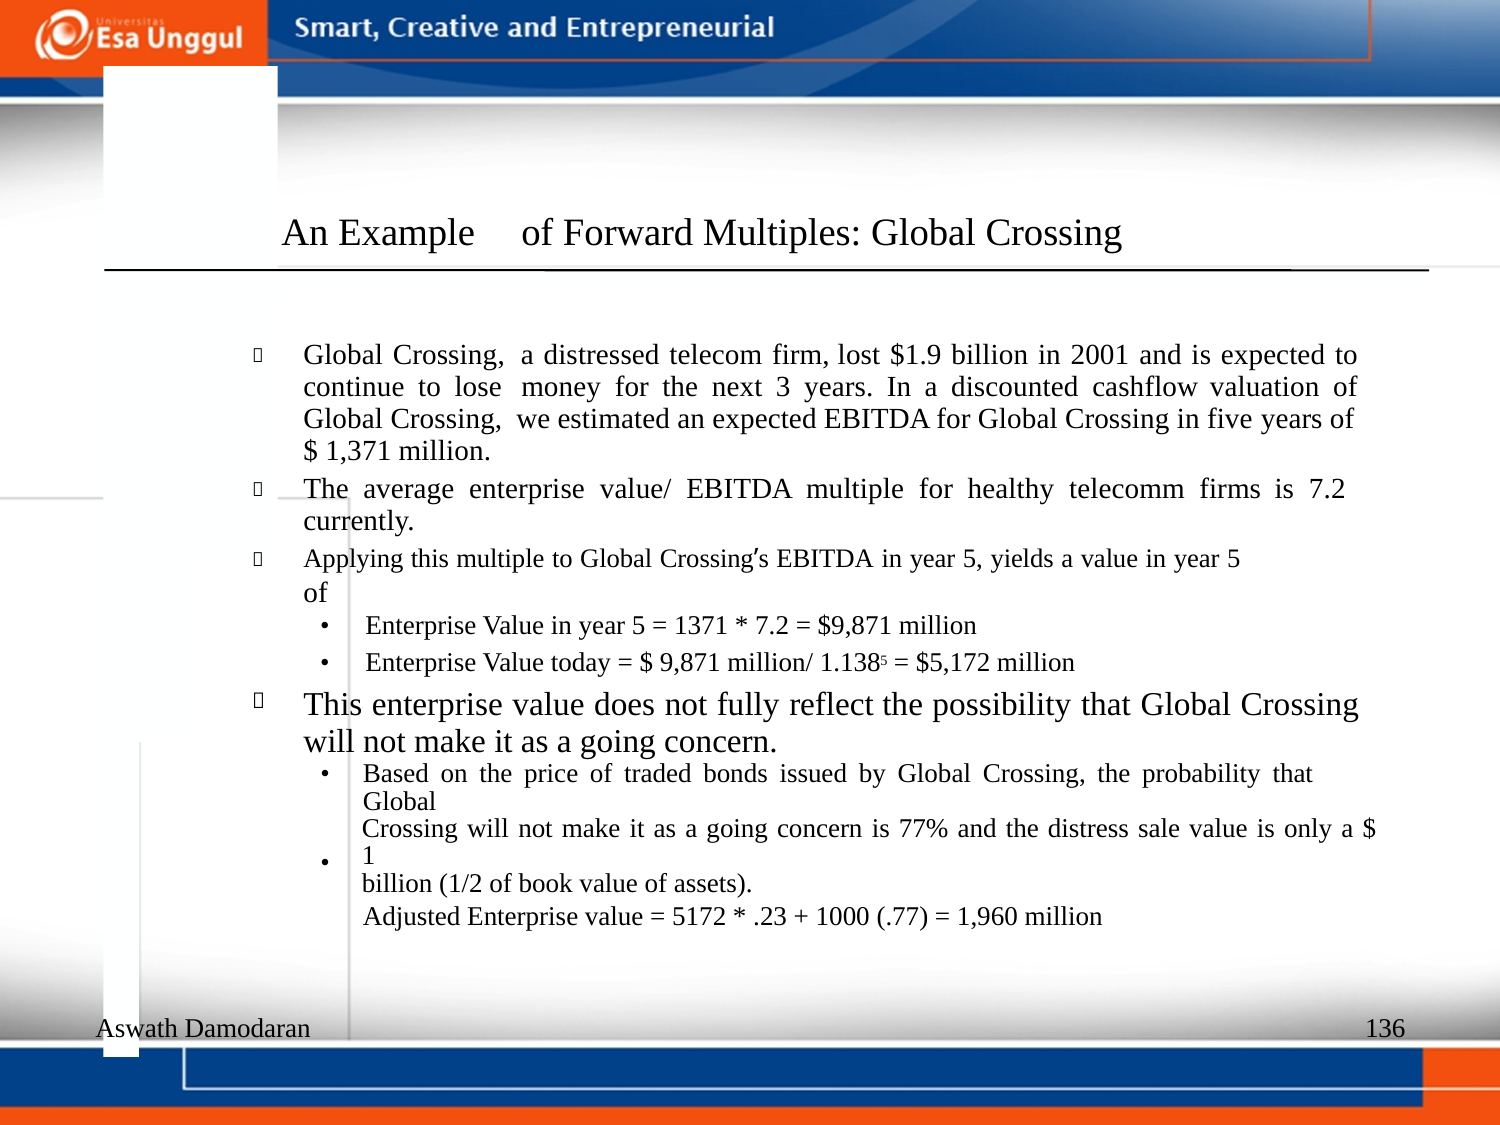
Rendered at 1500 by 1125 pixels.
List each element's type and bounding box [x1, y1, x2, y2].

text_box [93, 66, 1431, 1057]
text_box [301, 339, 1389, 467]
text_box [318, 760, 340, 791]
text_box [1363, 1015, 1411, 1046]
text_box [360, 760, 1389, 879]
text_box [250, 687, 281, 718]
text_box [318, 848, 340, 879]
picture [0, 0, 1500, 1125]
text_box [279, 214, 1240, 263]
text_box [301, 473, 1390, 756]
